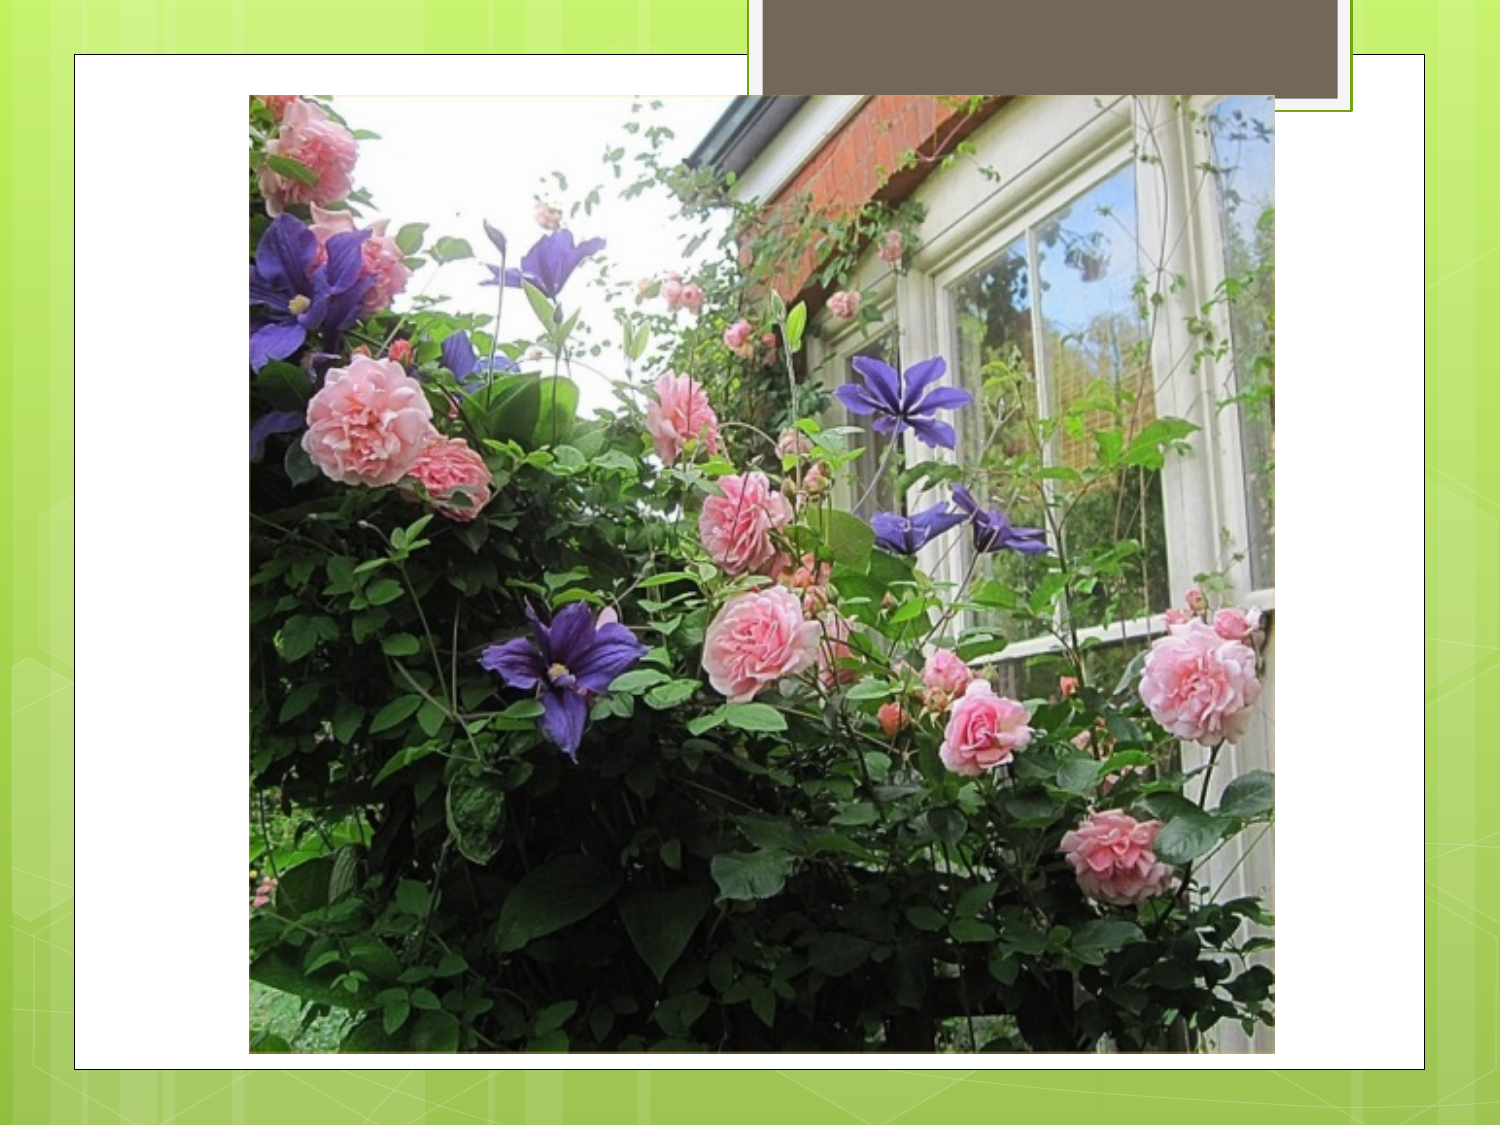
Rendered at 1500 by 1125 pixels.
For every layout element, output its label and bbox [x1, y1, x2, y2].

picture [249, 94, 1276, 1054]
